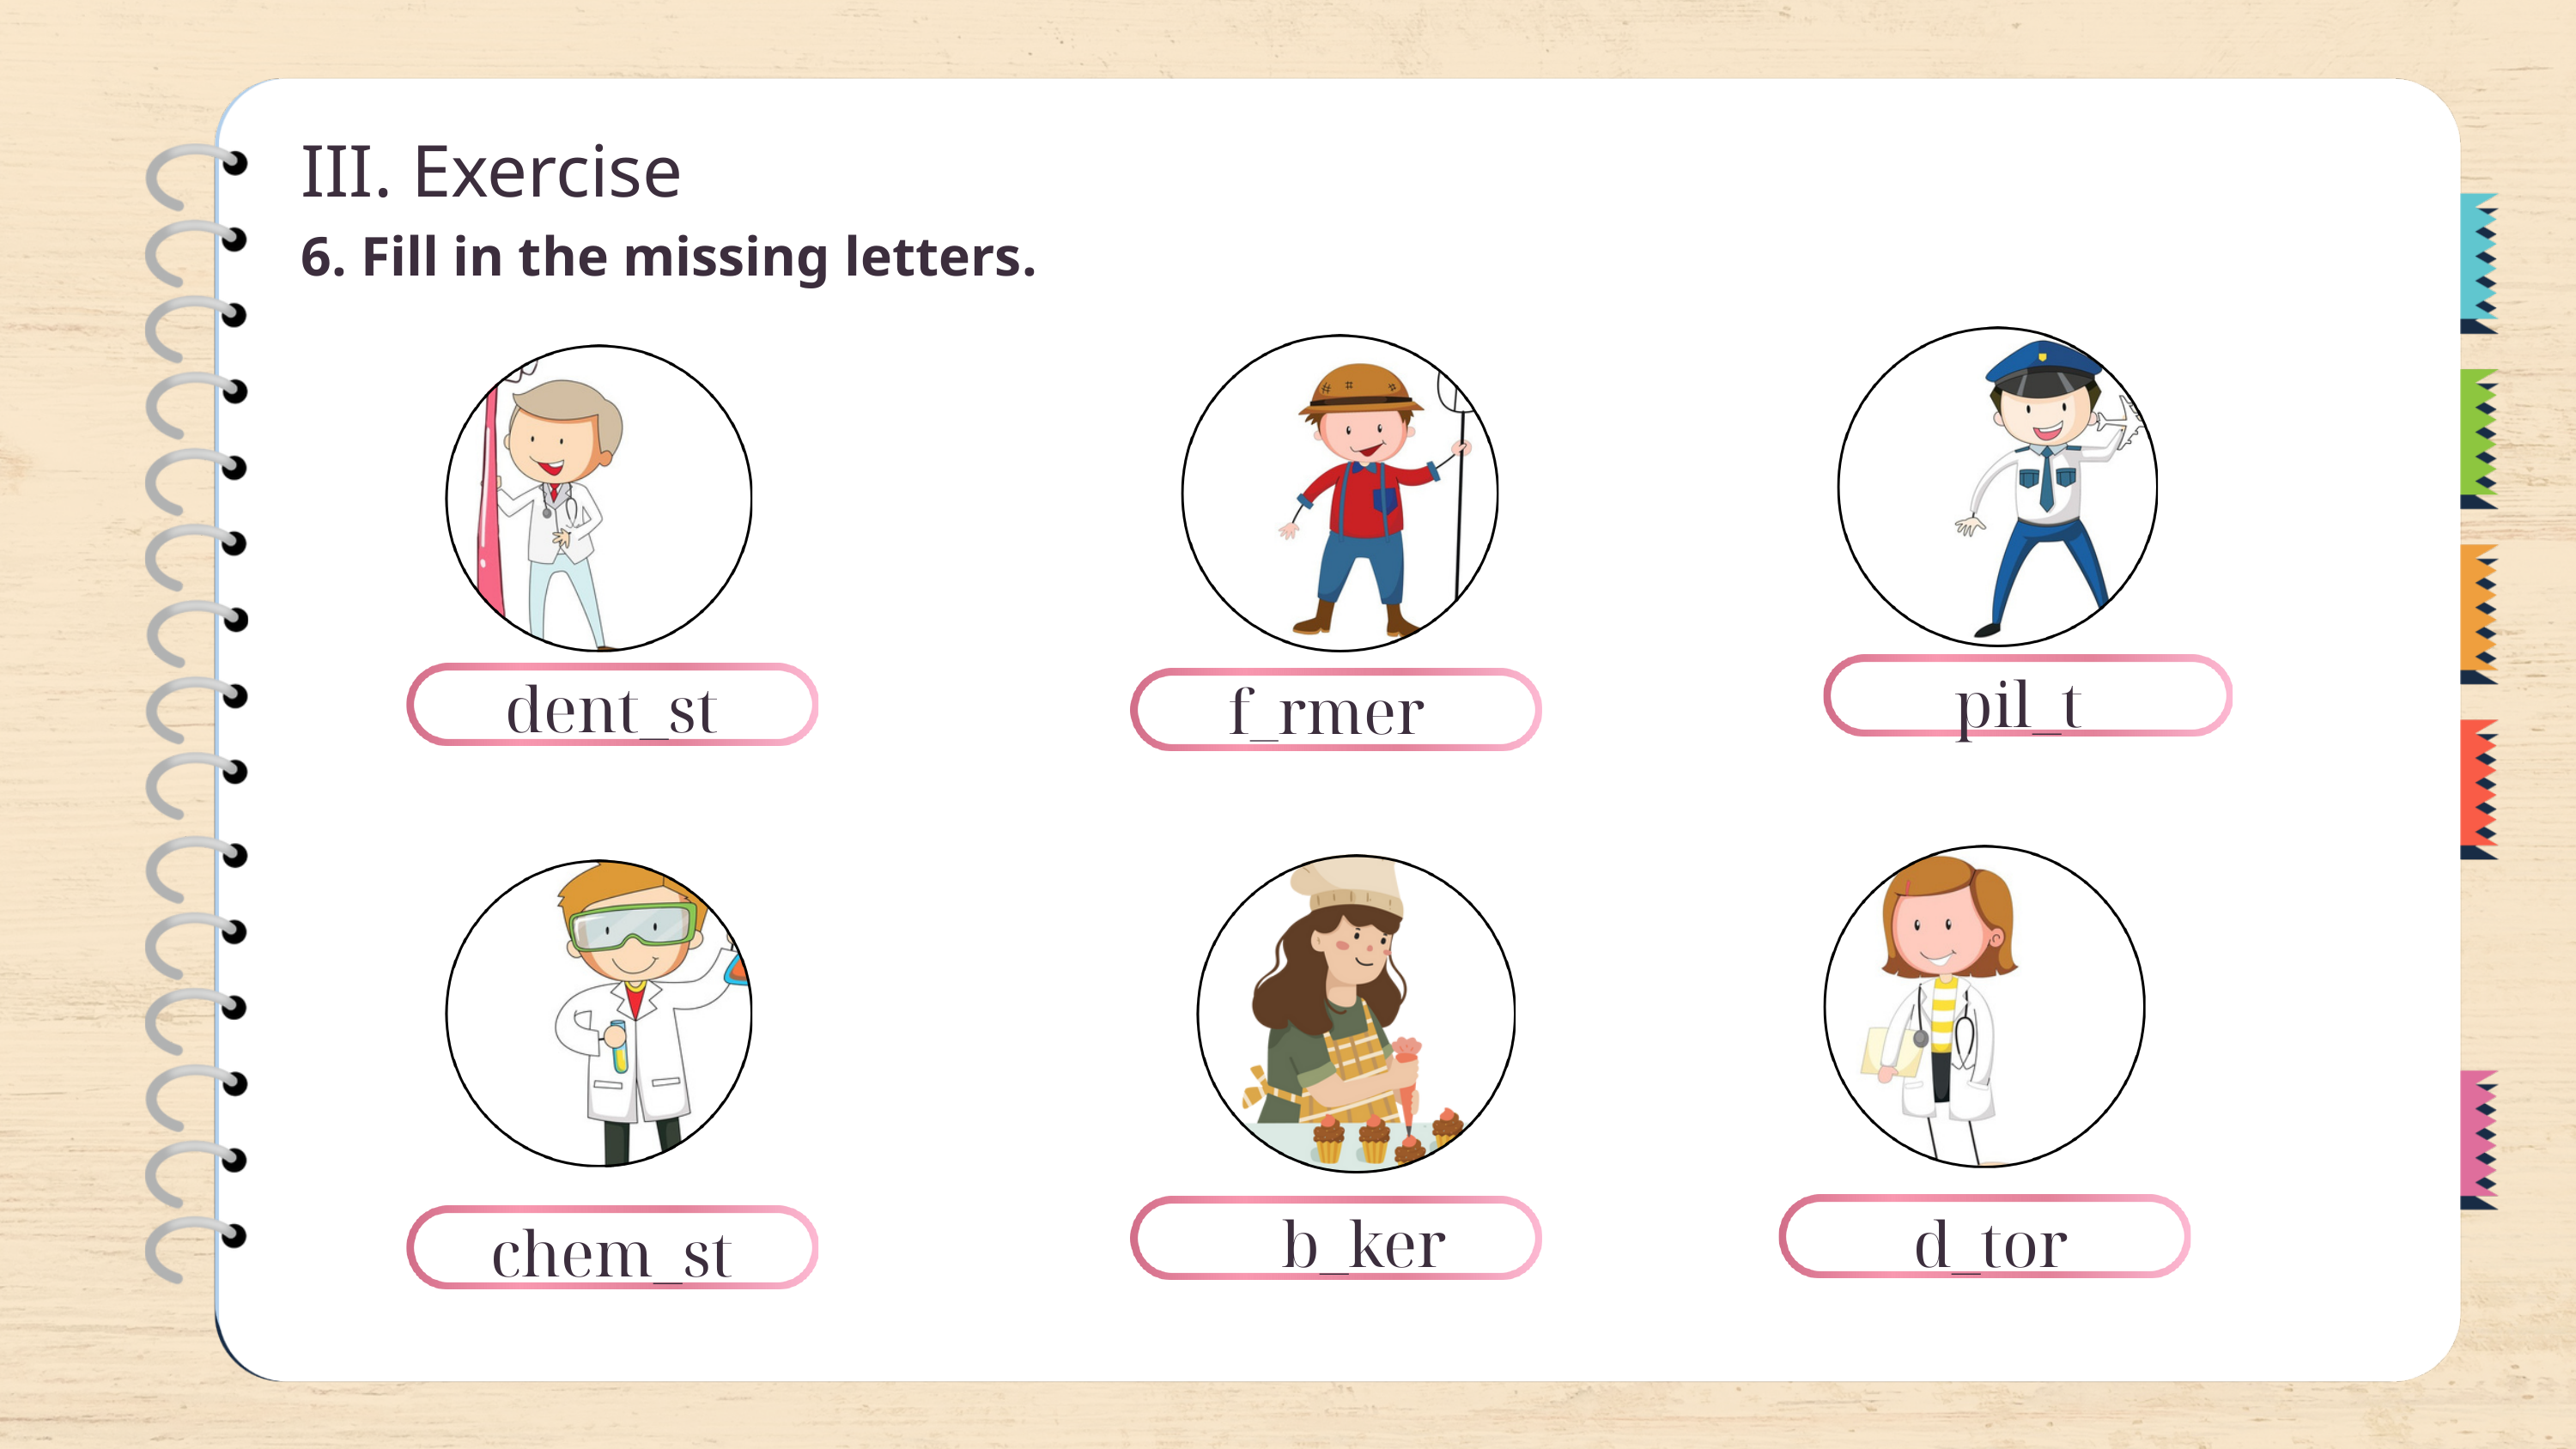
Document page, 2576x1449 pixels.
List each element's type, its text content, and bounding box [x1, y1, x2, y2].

text_box [205, 70, 2508, 1391]
text_box [2087, 654, 2233, 737]
text_box d_tor [1913, 1191, 2072, 1280]
text_box f_rmer [1228, 661, 1430, 747]
text_box b_ker [1281, 1191, 1452, 1280]
text_box [0, 0, 2576, 1449]
text_box [1778, 1194, 1913, 1278]
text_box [1823, 845, 2147, 1168]
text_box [1837, 326, 2159, 647]
text_box pil_t [1954, 655, 2087, 740]
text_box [1196, 853, 1516, 1173]
text_box [1823, 654, 1954, 737]
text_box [444, 344, 753, 652]
text_box [2072, 1194, 2191, 1278]
text_box [1452, 1196, 1542, 1280]
text_box chem_st [490, 1201, 738, 1289]
text_box [1130, 1196, 1281, 1280]
text_box [406, 1205, 490, 1289]
text_box [144, 143, 249, 1296]
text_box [445, 859, 753, 1168]
text_box [1130, 668, 1542, 752]
text_box [406, 663, 819, 746]
text_box [738, 1205, 819, 1289]
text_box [1181, 334, 1499, 652]
text_box III. Exercise 6. Fill in the missing letters. [301, 111, 1084, 287]
text_box dent_st [505, 660, 724, 745]
